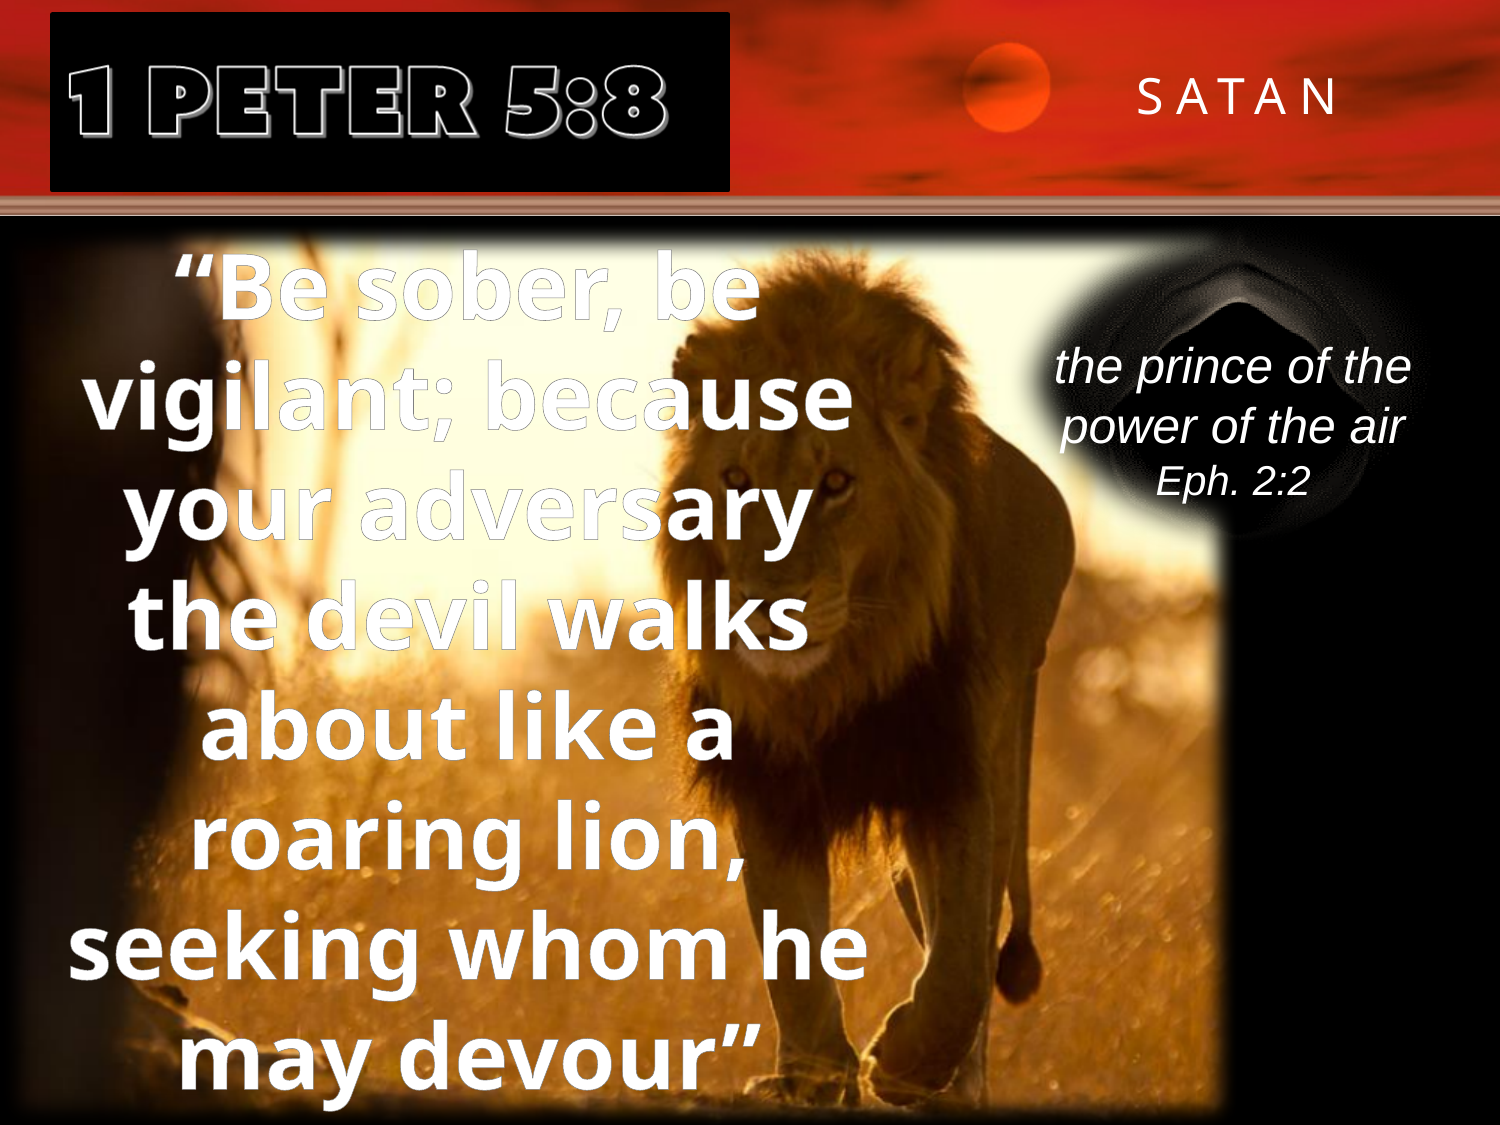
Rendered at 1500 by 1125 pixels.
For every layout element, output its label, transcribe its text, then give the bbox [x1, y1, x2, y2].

picture [0, 0, 1500, 1125]
text_box [0, 216, 994, 223]
text_box [1241, 216, 1500, 1125]
text_box SATAN [1122, 57, 1353, 133]
